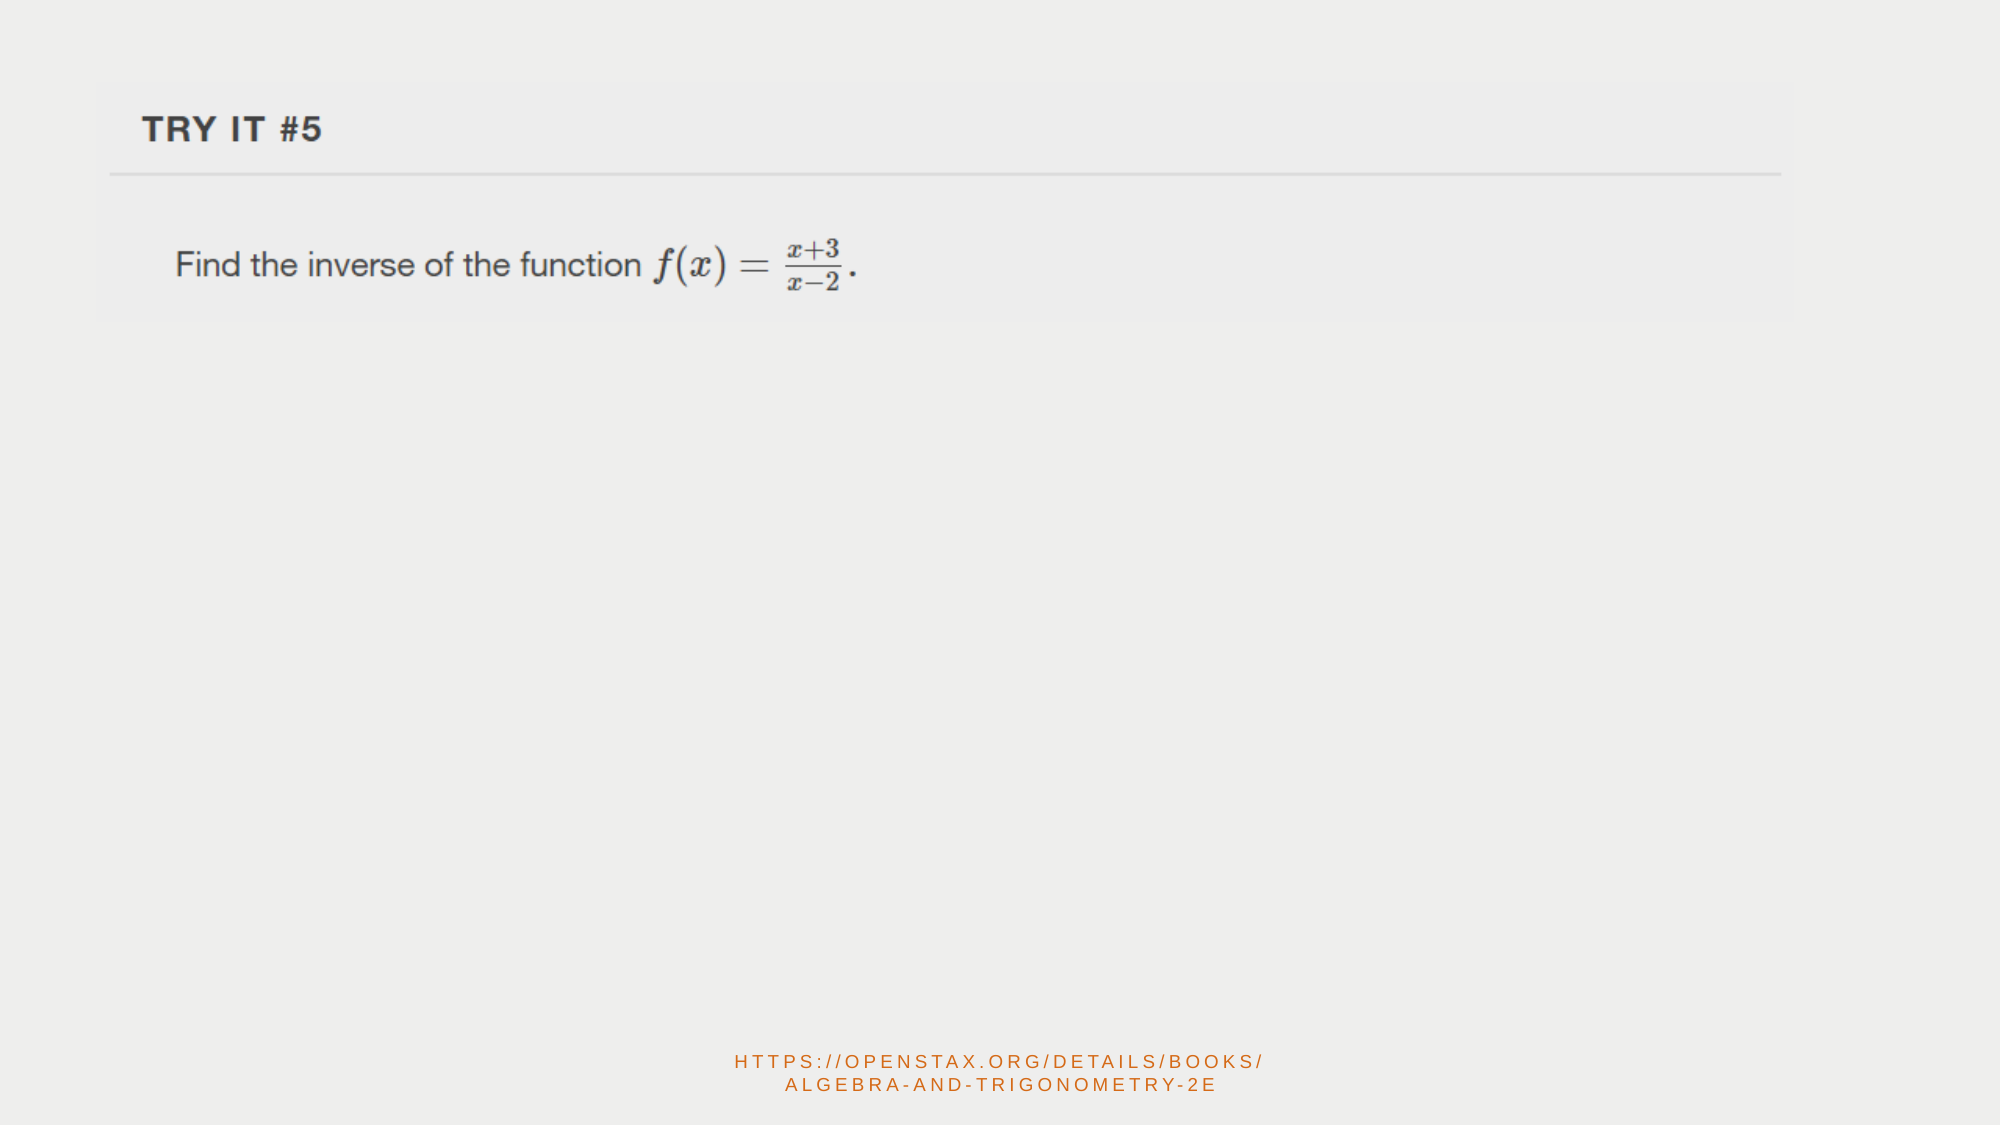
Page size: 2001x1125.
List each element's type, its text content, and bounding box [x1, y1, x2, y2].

footer https://openstax.org/details/books/algebra-and-trigonometry-2e [662, 1042, 1338, 1103]
picture [96, 82, 1794, 322]
